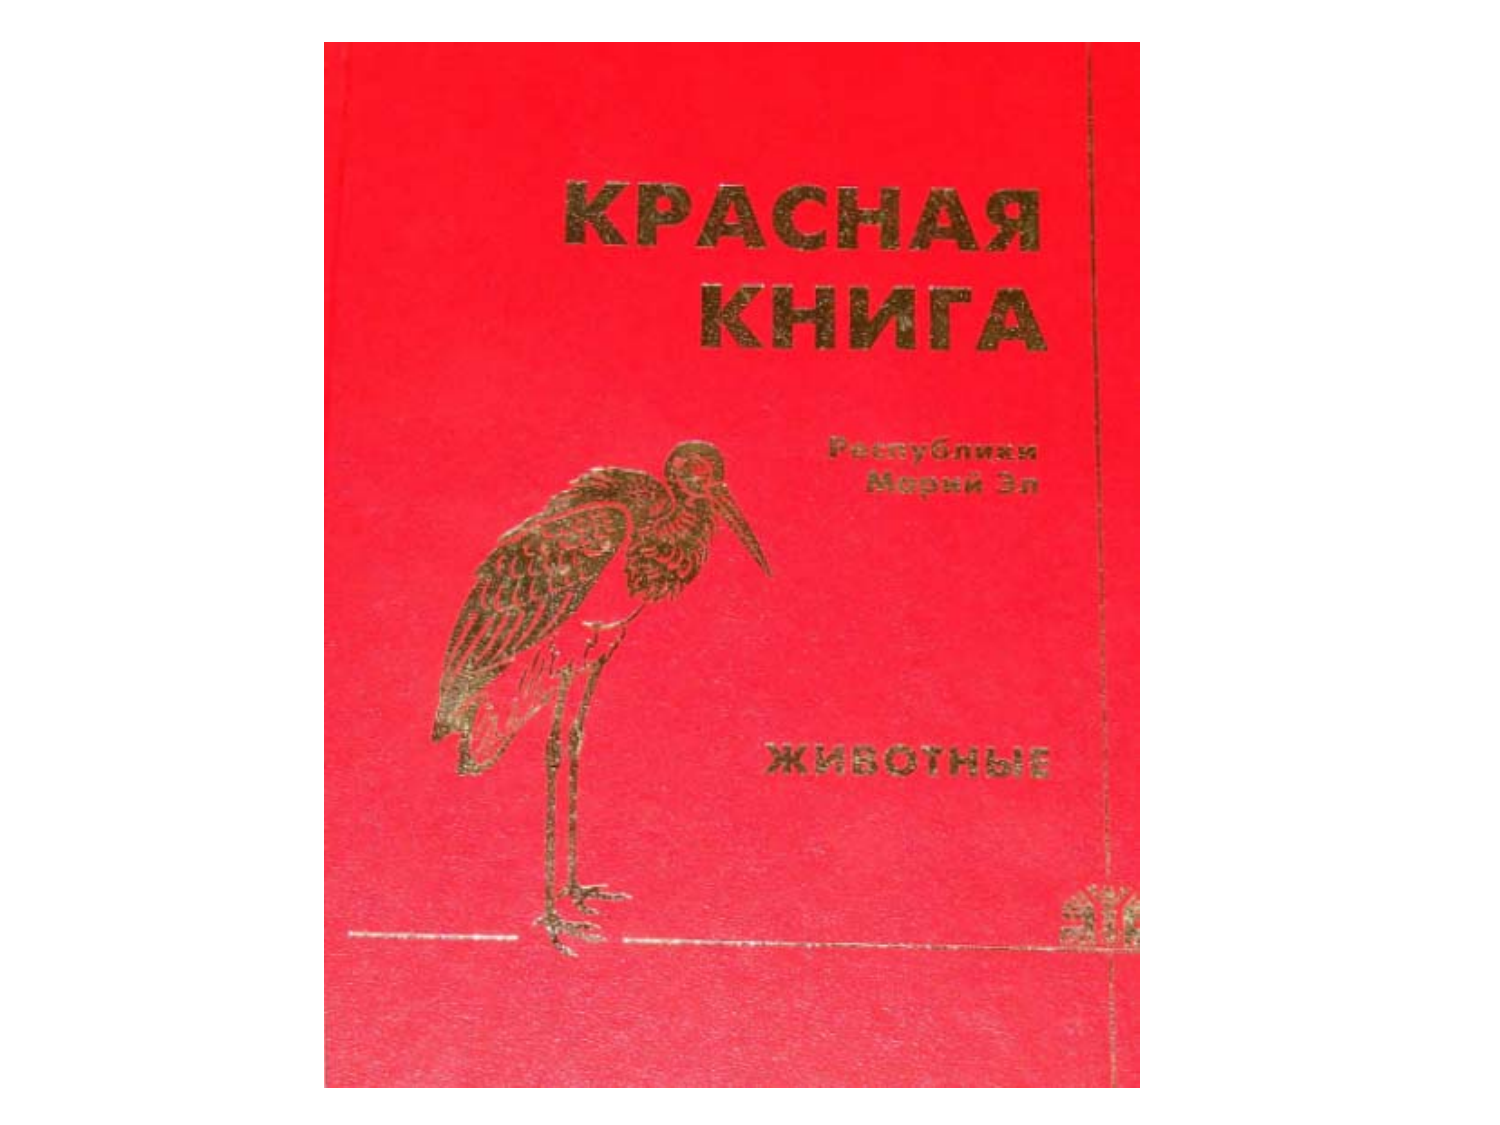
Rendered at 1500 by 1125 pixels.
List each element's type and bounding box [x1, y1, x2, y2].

list [324, 42, 1140, 1088]
